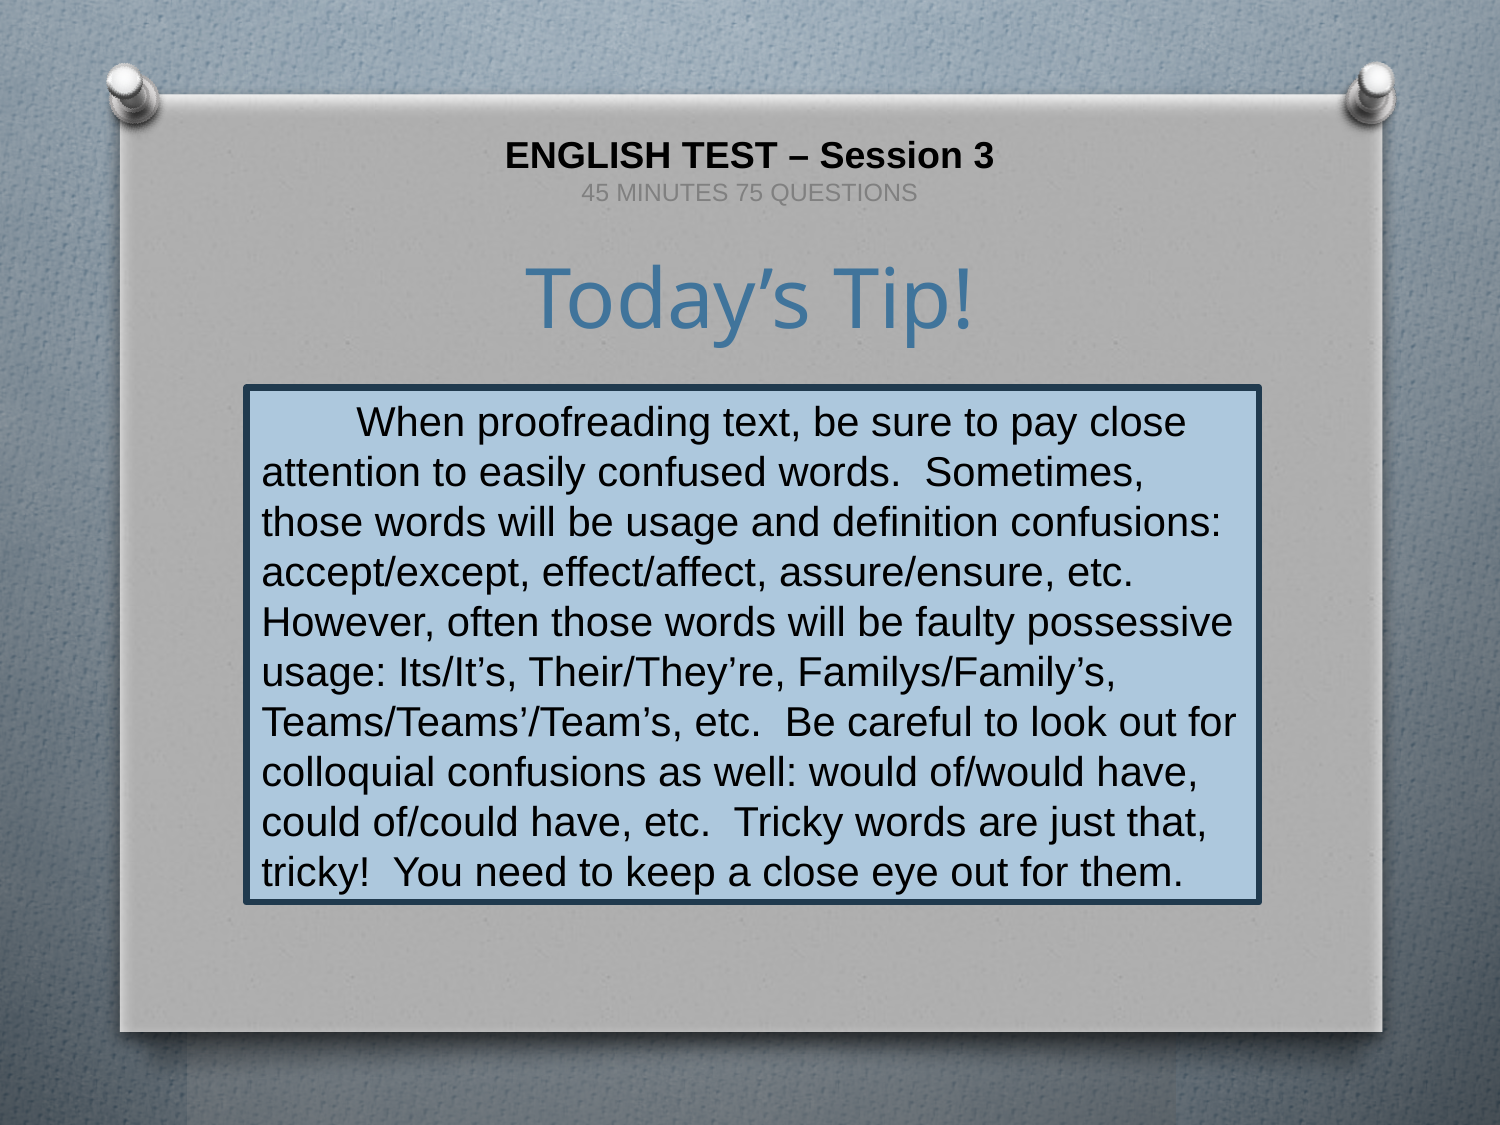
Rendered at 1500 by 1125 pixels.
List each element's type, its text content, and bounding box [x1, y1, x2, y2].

text_box Today’s Tip! [362, 237, 1138, 353]
text_box When proofreading text, be sure to pay close attention to easily confused words. Sometimes, those words will be usage and definition confusions: accept/except, effect/affect, assure/ensure, etc. However, often those words will be faulty possessive usage: Its/It’s, Their/They’re, Familys/Family’s, Teams/Teams’/Team’s, etc. Be careful to look out for colloquial confusions as well: would of/would have, could of/could have, etc. Tricky words are just that, tricky! You need to keep a close eye out for them. [246, 387, 1259, 903]
picture [1317, 35, 1439, 124]
text_box ENGLISH TEST – Session 3 45 MINUTES 75 QUESTIONS [0, 124, 1500, 214]
picture [75, 29, 198, 124]
